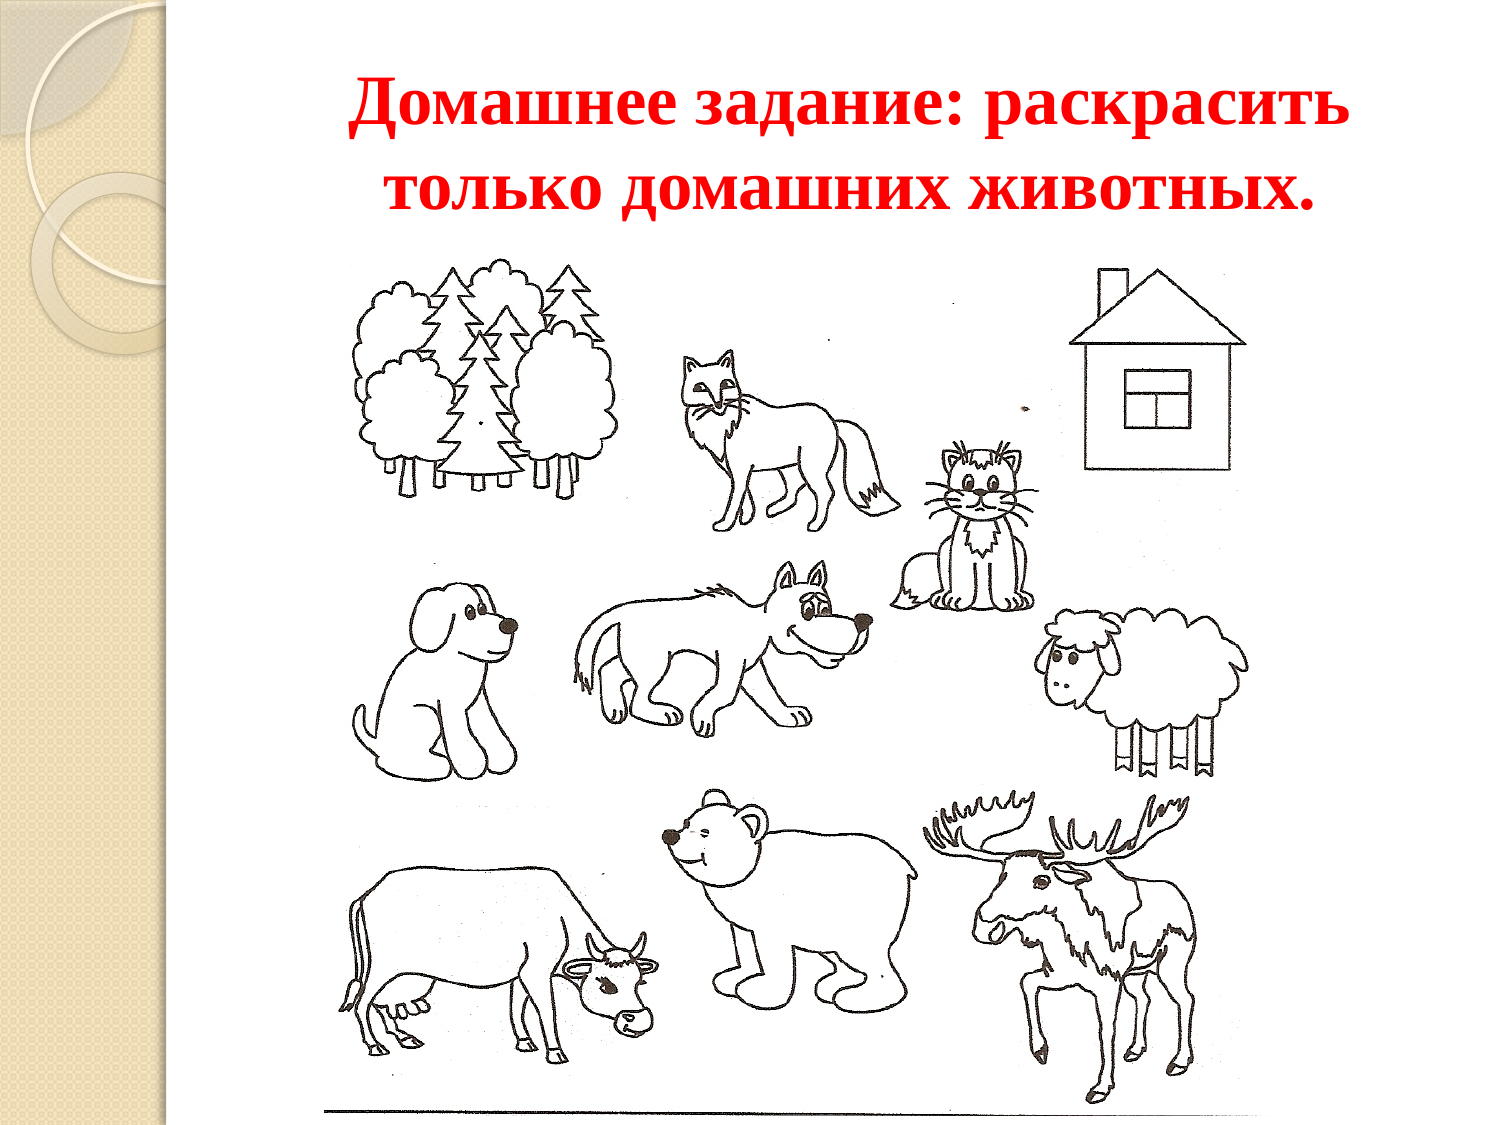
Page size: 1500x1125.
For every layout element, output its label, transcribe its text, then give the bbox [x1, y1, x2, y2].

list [324, 244, 1270, 1116]
title Домашнее задание: раскрасить только домашних животных. [235, 45, 1466, 233]
